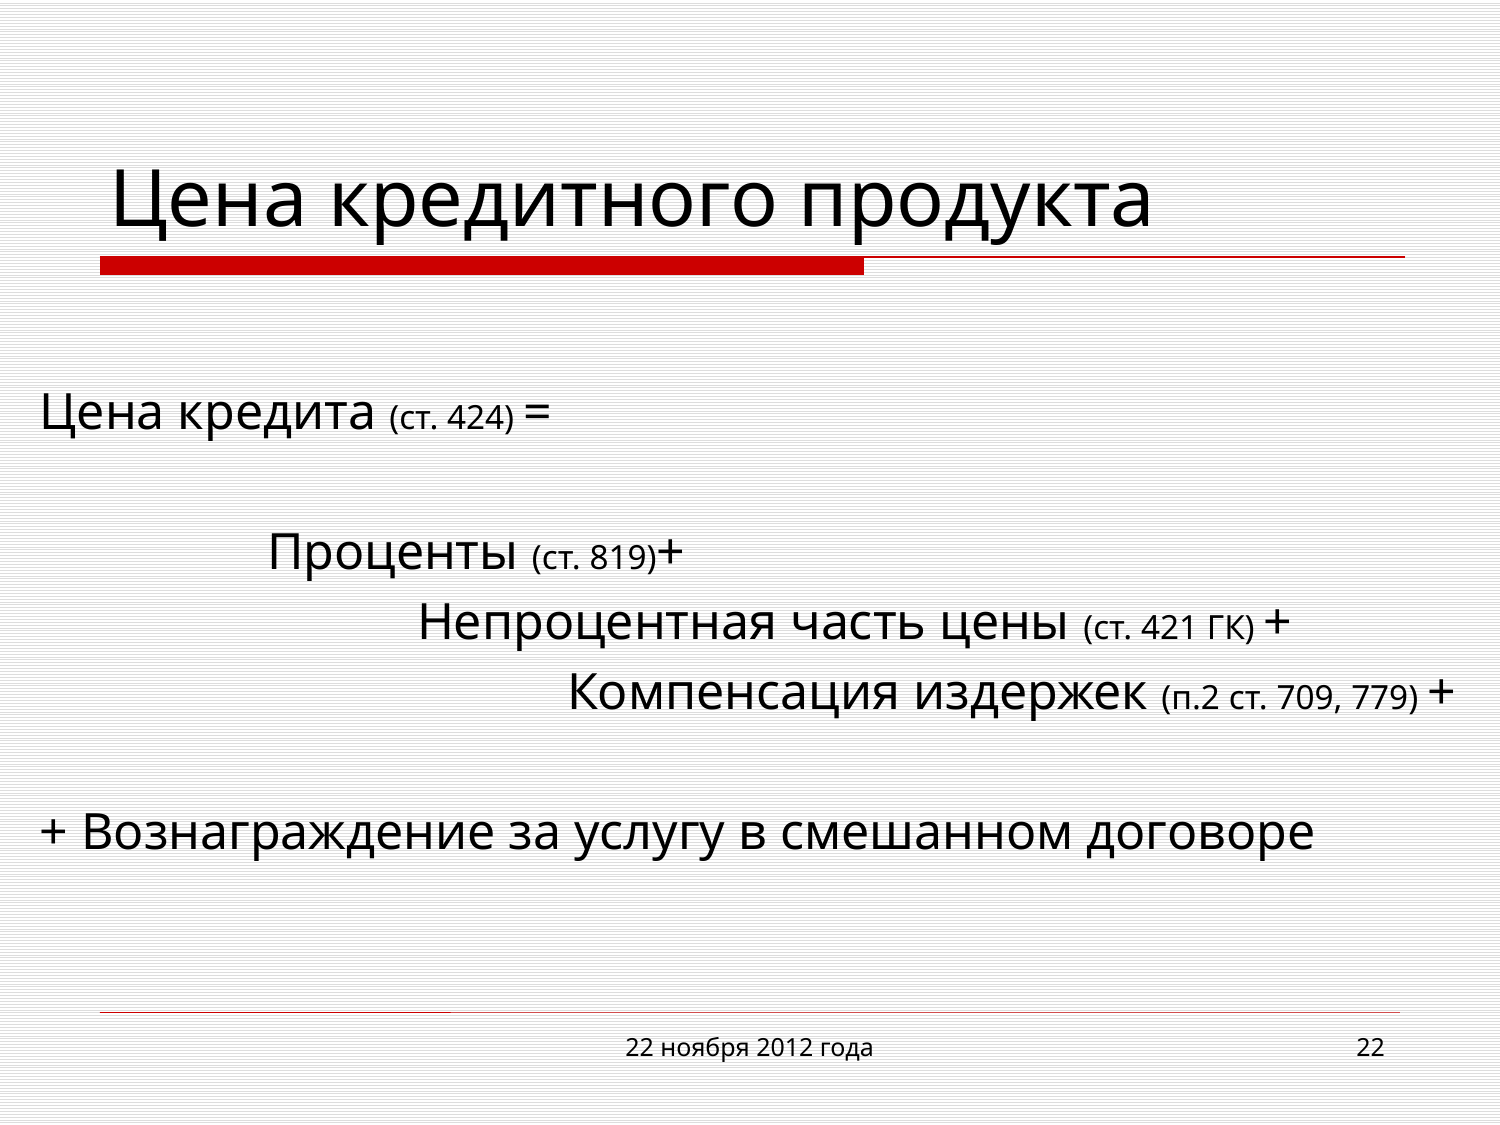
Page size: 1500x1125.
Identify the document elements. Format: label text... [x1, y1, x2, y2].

slide_number 22 [1074, 1024, 1401, 1103]
title Цена кредитного продукта [93, 49, 1407, 250]
footer 22 ноября 2012 года [512, 1024, 988, 1103]
list Цена кредита (ст. 424) = Проценты (ст. 819)+ Непроцентная часть цены (ст. 421 ГК) + Компенсация издержек (п.2 ст. 709, 779) + + Вознаграждение за услугу в смешанном договоре [24, 287, 1500, 988]
